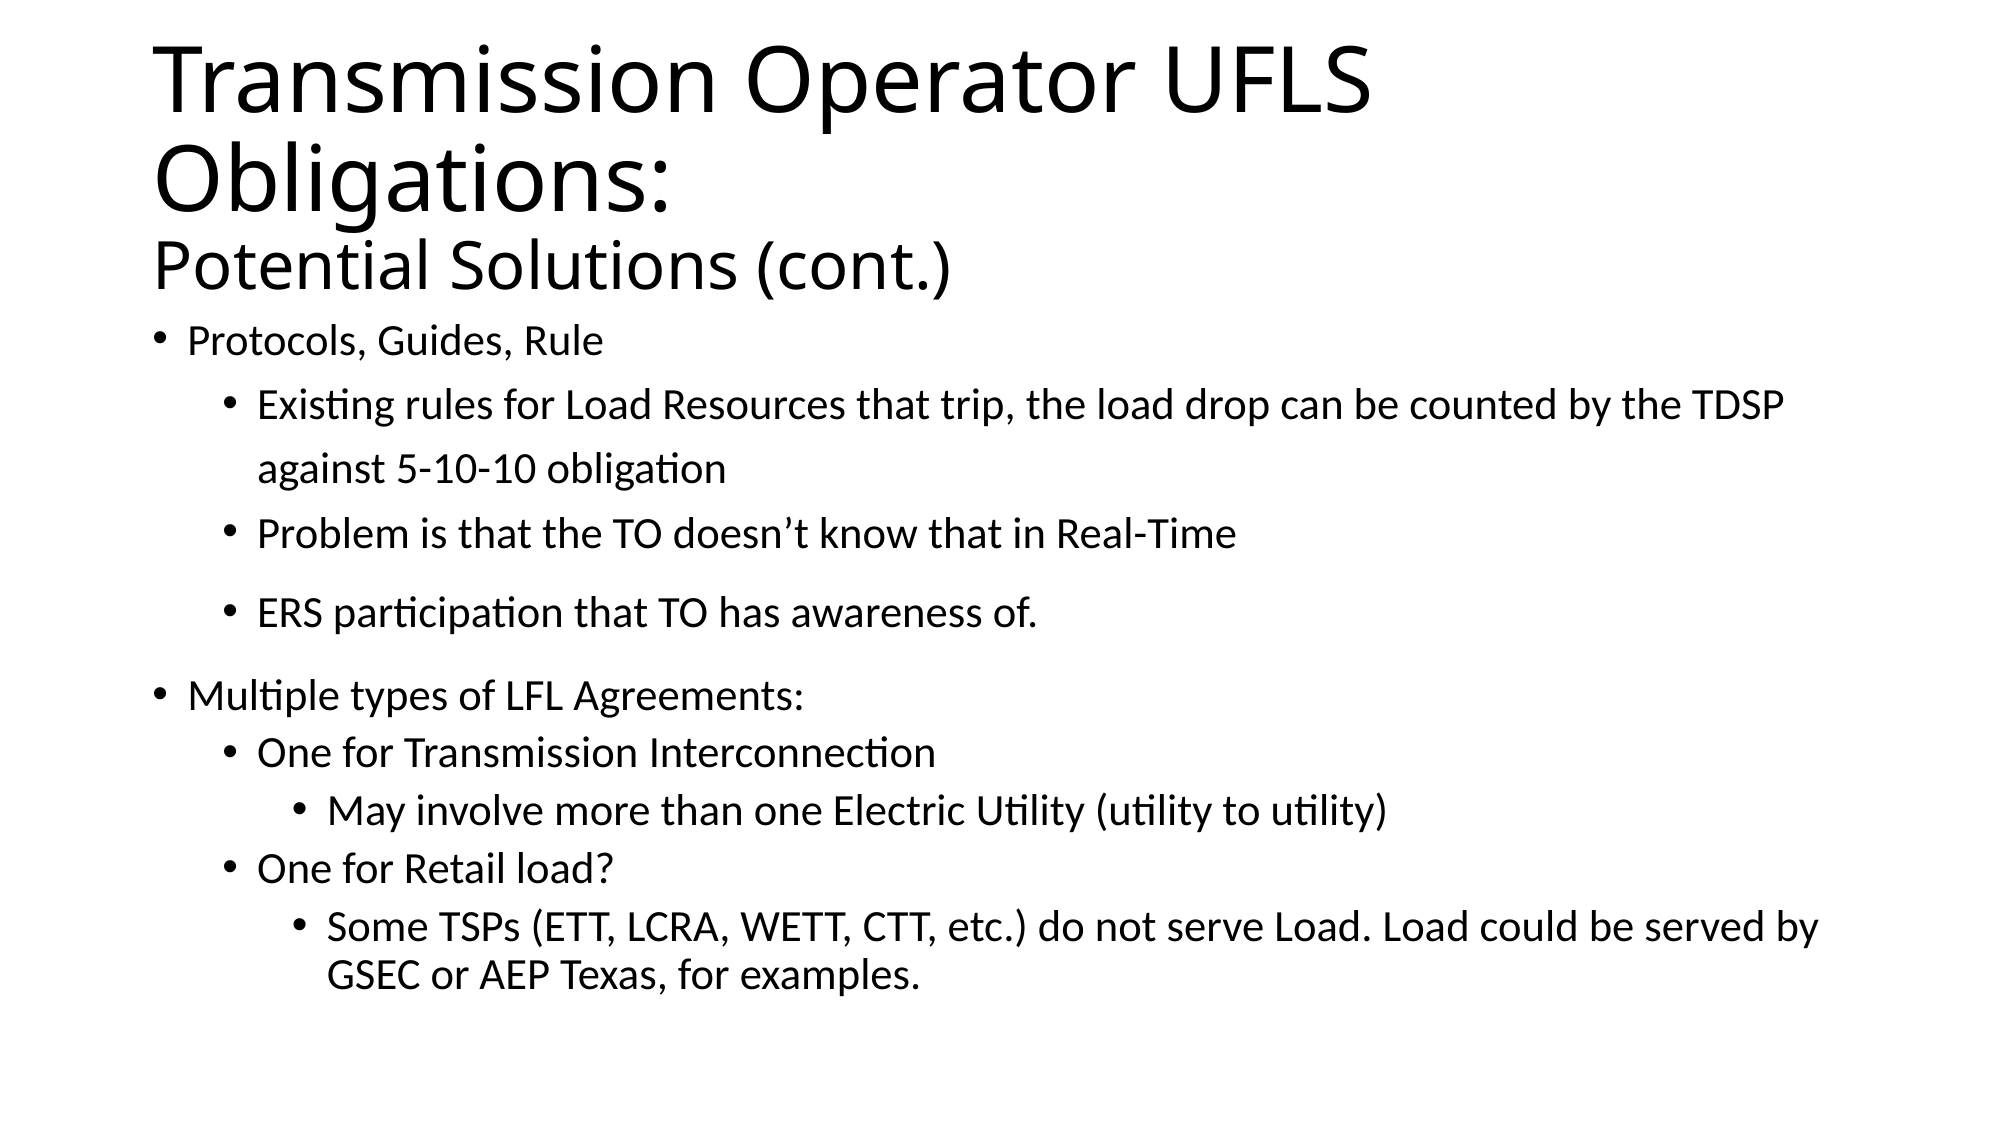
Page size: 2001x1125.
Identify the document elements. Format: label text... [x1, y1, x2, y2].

title Transmission Operator UFLS Obligations: Potential Solutions (cont.) [137, 59, 1863, 278]
list Protocols, Guides, Rule Existing rules for Load Resources that trip, the load drop can be counted by the TDSP against 5-10-10 obligation Problem is that the TO doesn’t know that in Real-Time ERS participation that TO has awareness of. Multiple types of LFL Agreements: One for Transmission Interconnection May involve more than one Electric Utility (utility to utility) One for Retail load? Some TSPs (ETT, LCRA, WETT, CTT, etc.) do not serve Load. Load could be served by GSEC or AEP Texas, for examples. [137, 299, 1863, 1014]
